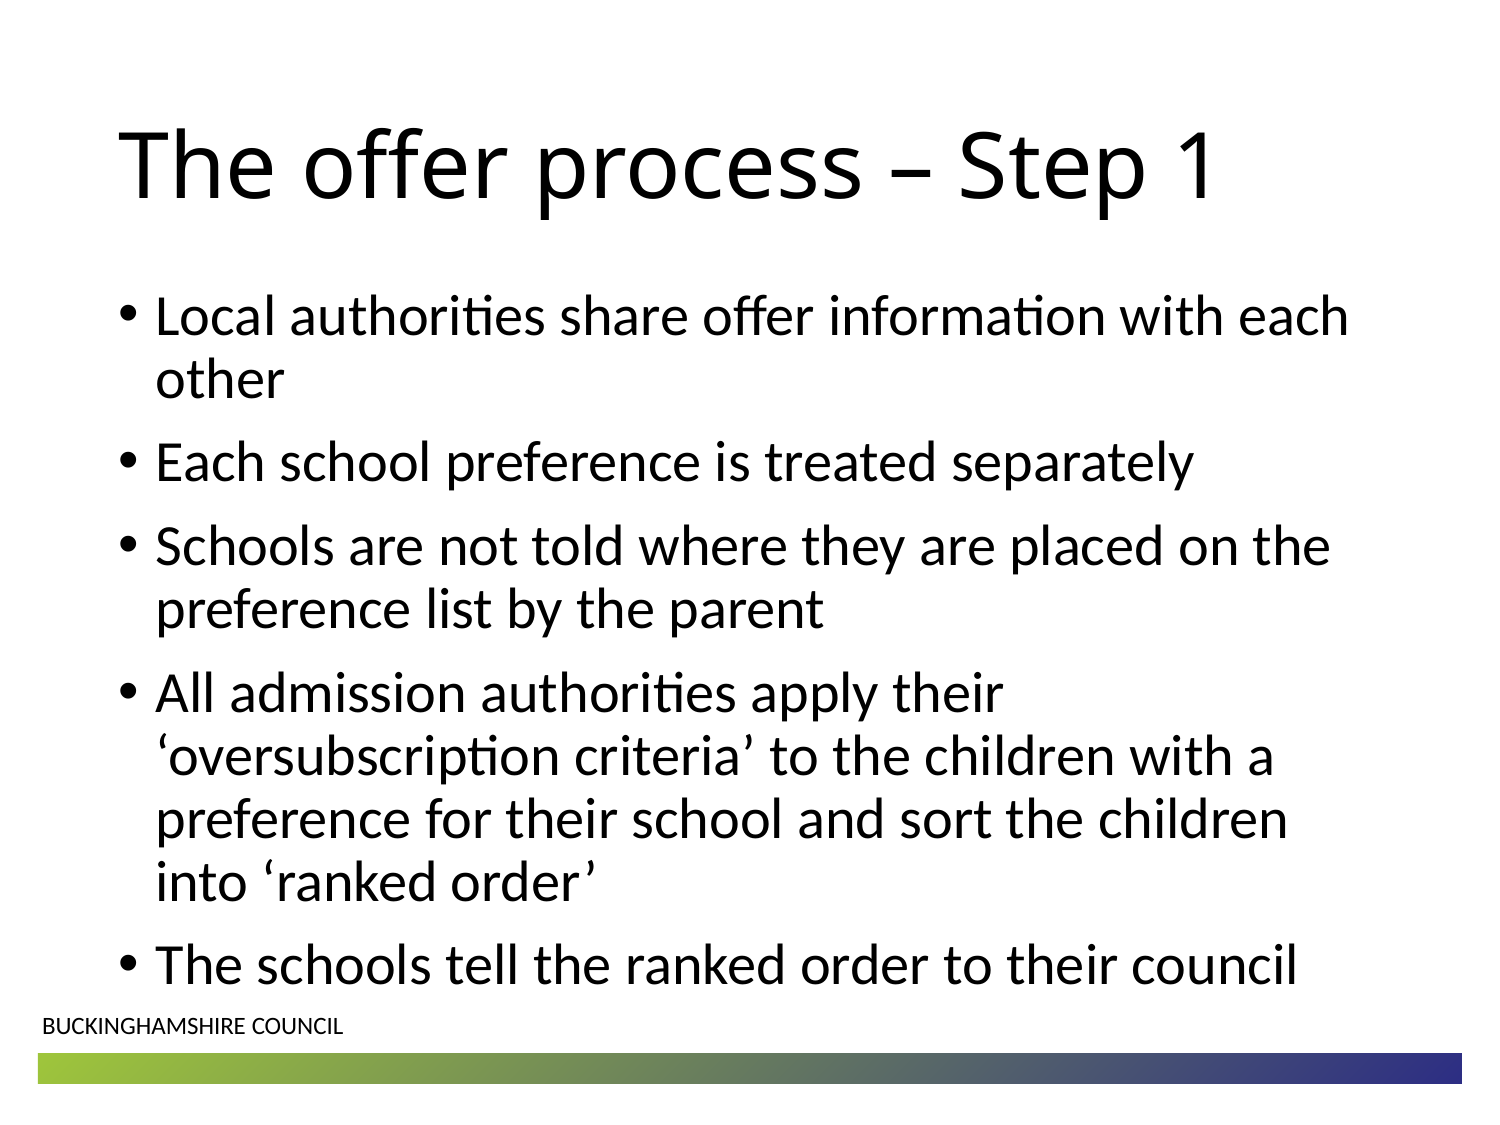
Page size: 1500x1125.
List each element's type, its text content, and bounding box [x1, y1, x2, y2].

list Local authorities share offer information with each other Each school preference is treated separately Schools are not told where they are placed on the preference list by the parent All admission authorities apply their ‘oversubscription criteria’ to the children with a preference for their school and sort the children into ‘ranked order’ The schools tell the ranked order to their council [103, 277, 1397, 1014]
title The offer process – Step 1 [103, 59, 1397, 277]
